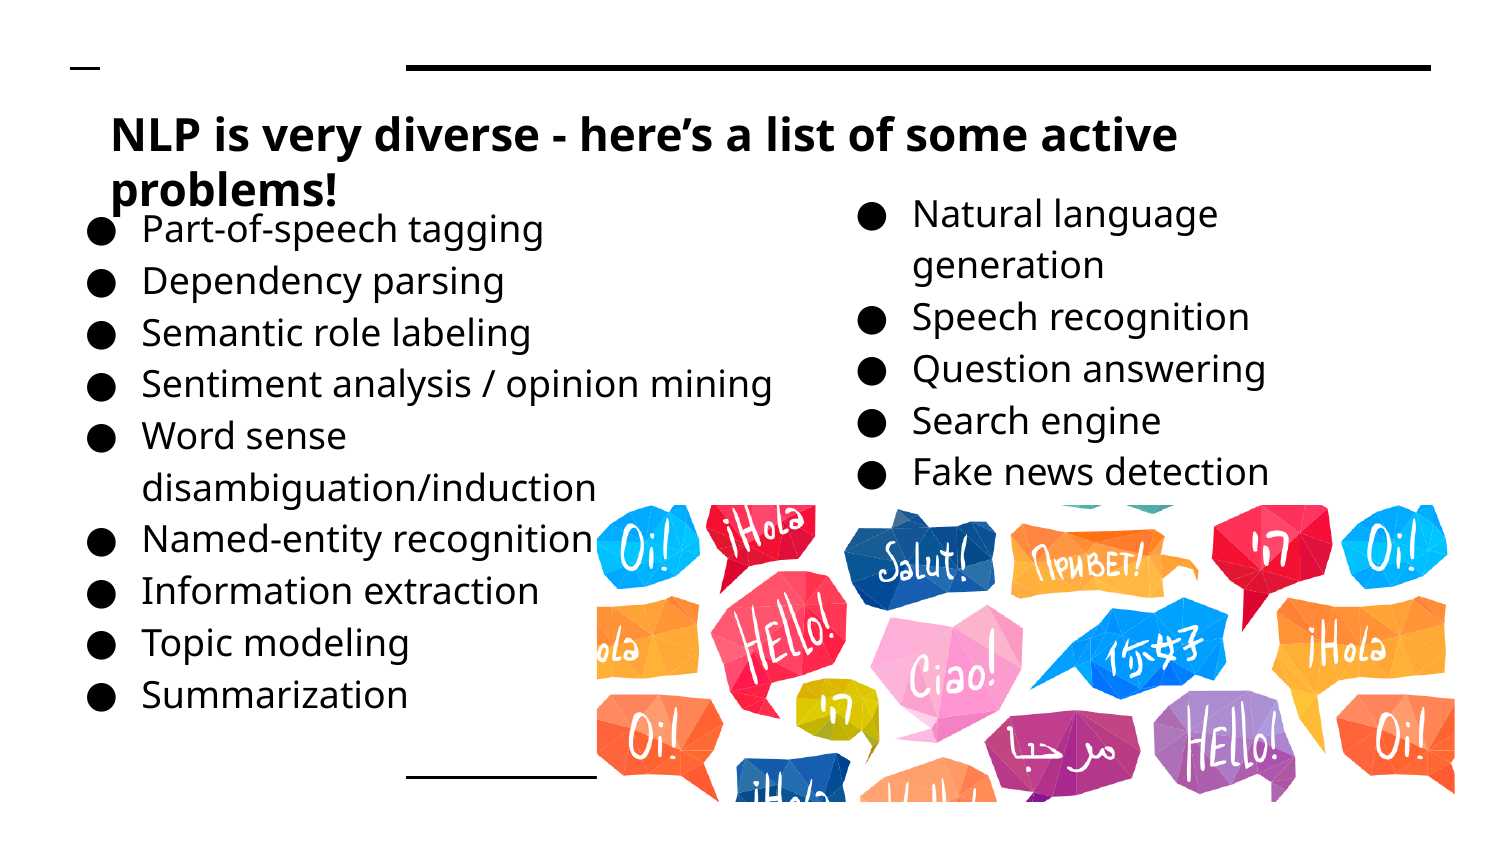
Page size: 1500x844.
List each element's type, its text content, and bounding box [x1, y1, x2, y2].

picture [1401, 505, 1429, 511]
picture [654, 505, 682, 511]
list Part-of-speech tagging Dependency parsing Semantic role labeling Sentiment analysis / opinion mining Word sense disambiguation/induction Named-entity recognition Information extraction Topic modeling Summarization [51, 183, 821, 676]
picture [596, 505, 648, 570]
picture [596, 505, 1455, 802]
title NLP is very diverse - here’s a list of some active problems! [94, 90, 1424, 183]
picture [1411, 521, 1415, 559]
picture [664, 520, 669, 559]
text_box Natural language generation Speech recognition Question answering Search engine Fake news detection Dialogue Systems [821, 167, 1424, 503]
